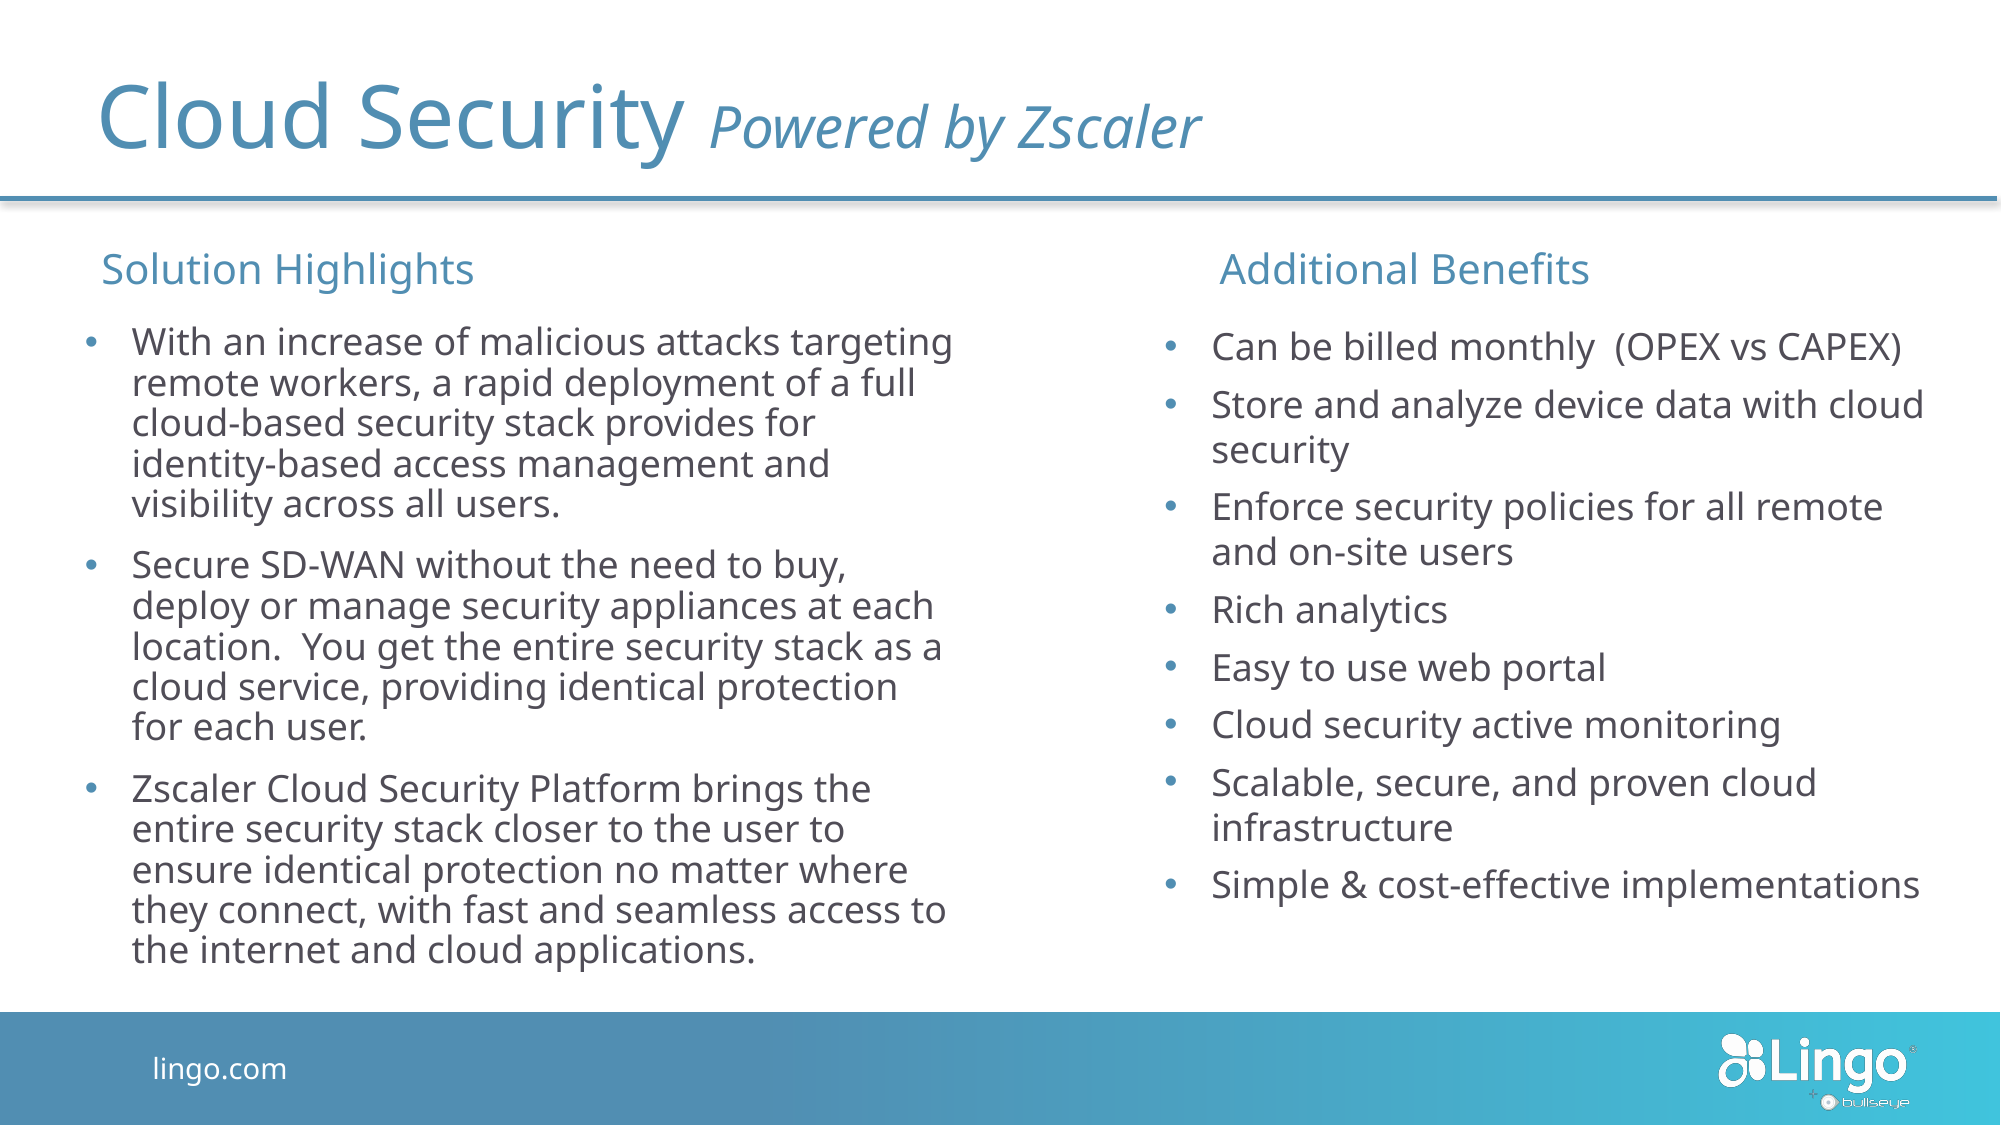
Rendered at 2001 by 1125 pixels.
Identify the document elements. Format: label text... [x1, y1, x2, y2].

picture [1714, 1032, 1921, 1112]
text_box Additional Benefits [1204, 235, 1606, 301]
title Cloud Security Powered by Zscaler [81, 48, 1705, 192]
list With an increase of malicious attacks targeting remote workers, a rapid deployment of a full cloud-based security stack provides for identity-based access management and visibility across all users. Secure SD-WAN without the need to buy, deploy or manage security appliances at each location. You get the entire security stack as a cloud service, providing identical protection for each user. Zscaler Cloud Security Platform brings the entire security stack closer to the user to ensure identical protection no matter where they connect, with fast and seamless access to the internet and cloud applications. [69, 316, 976, 952]
text_box Solution Highlights [86, 235, 490, 301]
text_box Can be billed monthly (OPEX vs CAPEX) Store and analyze device data with cloud security Enforce security policies for all remote and on-site users Rich analytics Easy to use web portal Cloud security active monitoring Scalable, secure, and proven cloud infrastructure Simple & cost-effective implementations [1149, 316, 1963, 914]
